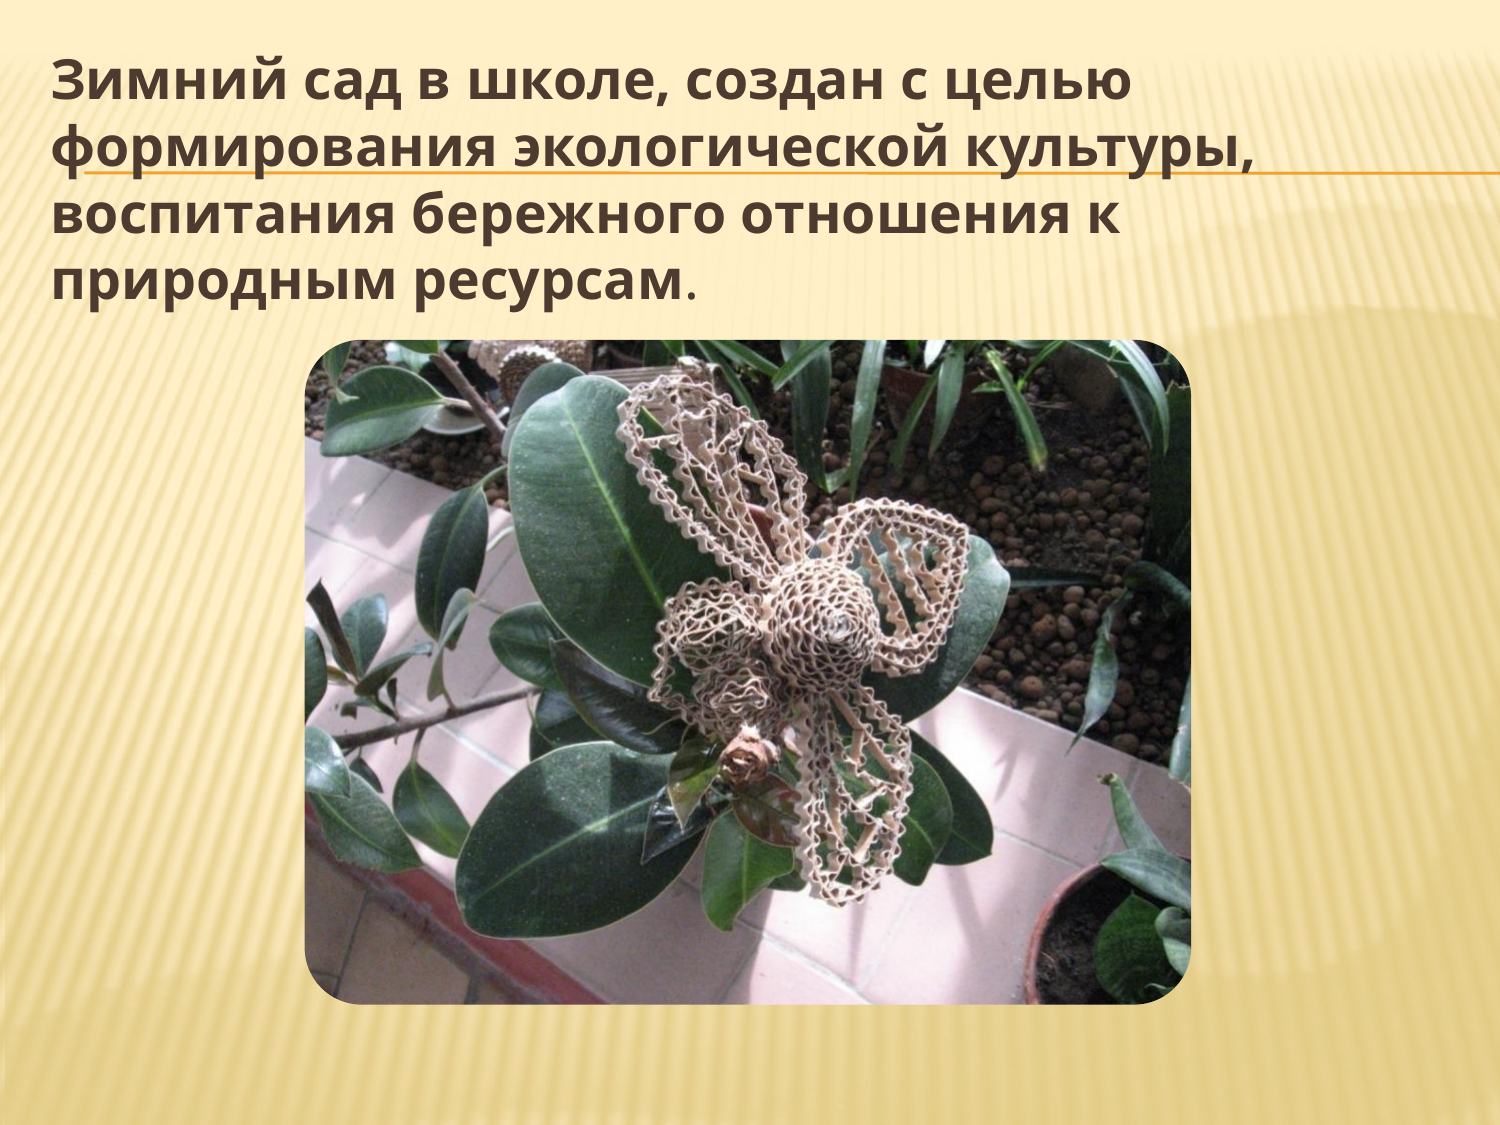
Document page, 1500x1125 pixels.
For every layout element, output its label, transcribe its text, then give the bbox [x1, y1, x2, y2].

title Зимний сад в школе, создан с целью формирования экологической культуры, воспитания бережного отношения к природным ресурсам. [35, 35, 1465, 364]
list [304, 339, 1192, 1005]
